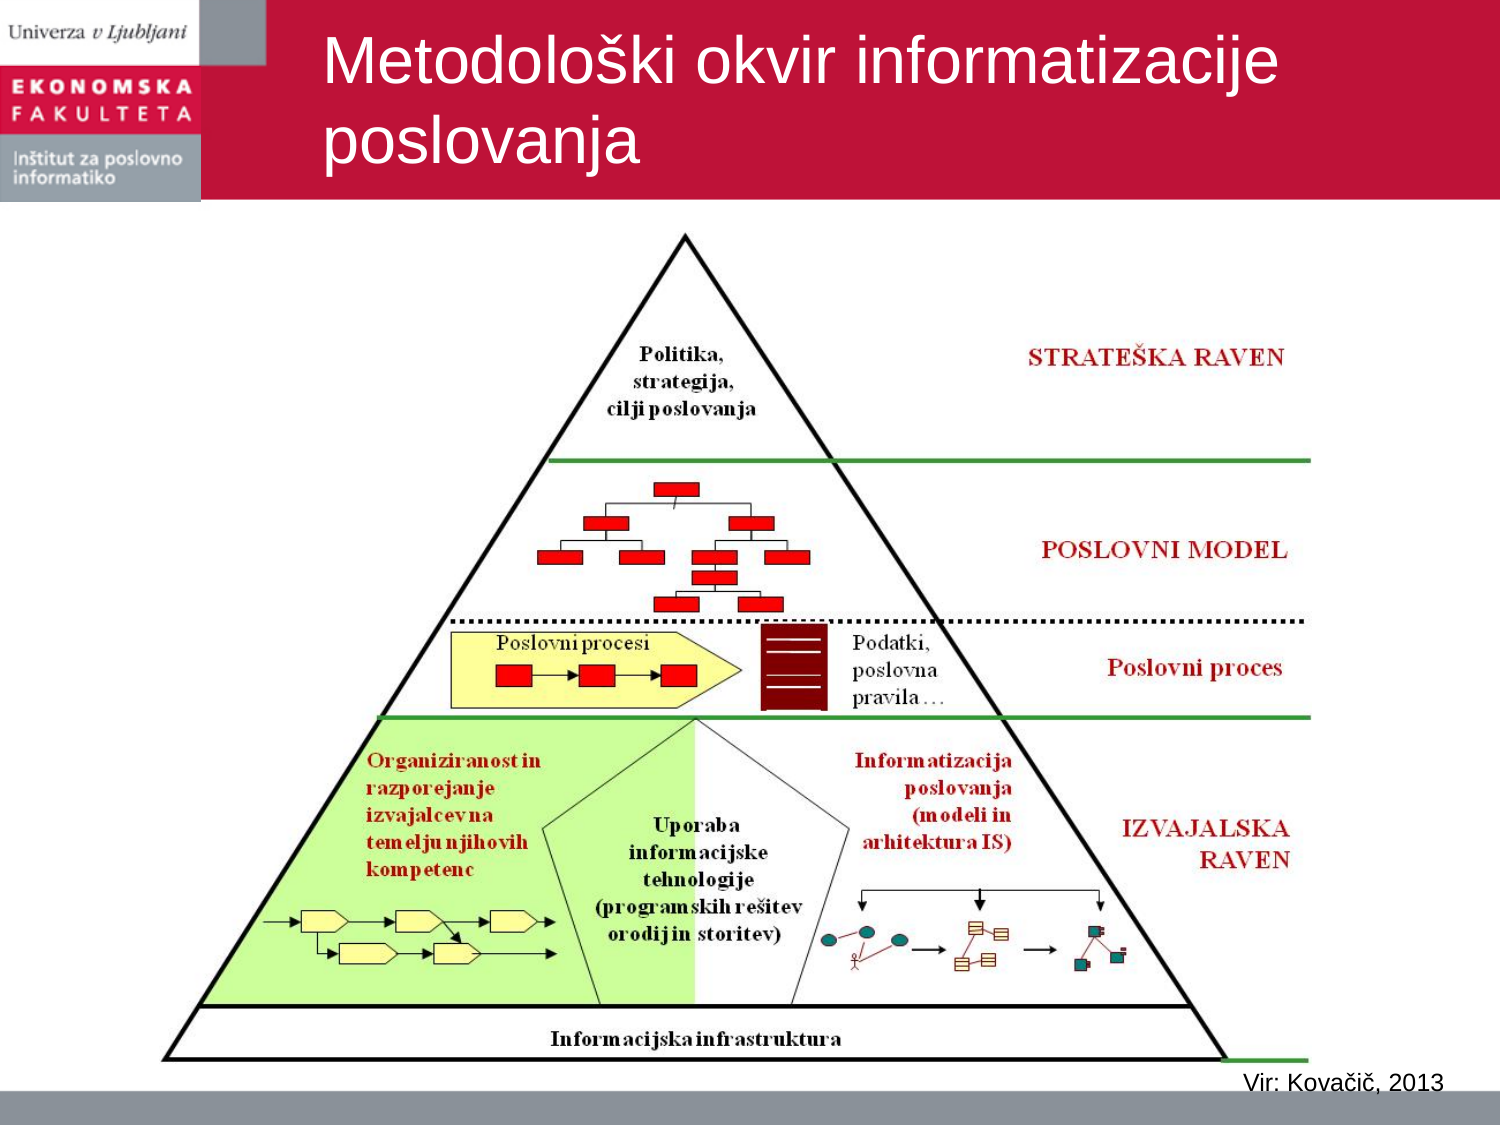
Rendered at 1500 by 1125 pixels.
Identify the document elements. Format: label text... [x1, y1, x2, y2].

picture [0, 0, 1500, 1125]
text_box Vir: Kovačič, 2013 [1228, 1058, 1477, 1104]
title Metodološki okvir informatizacije poslovanja [306, 24, 1476, 185]
